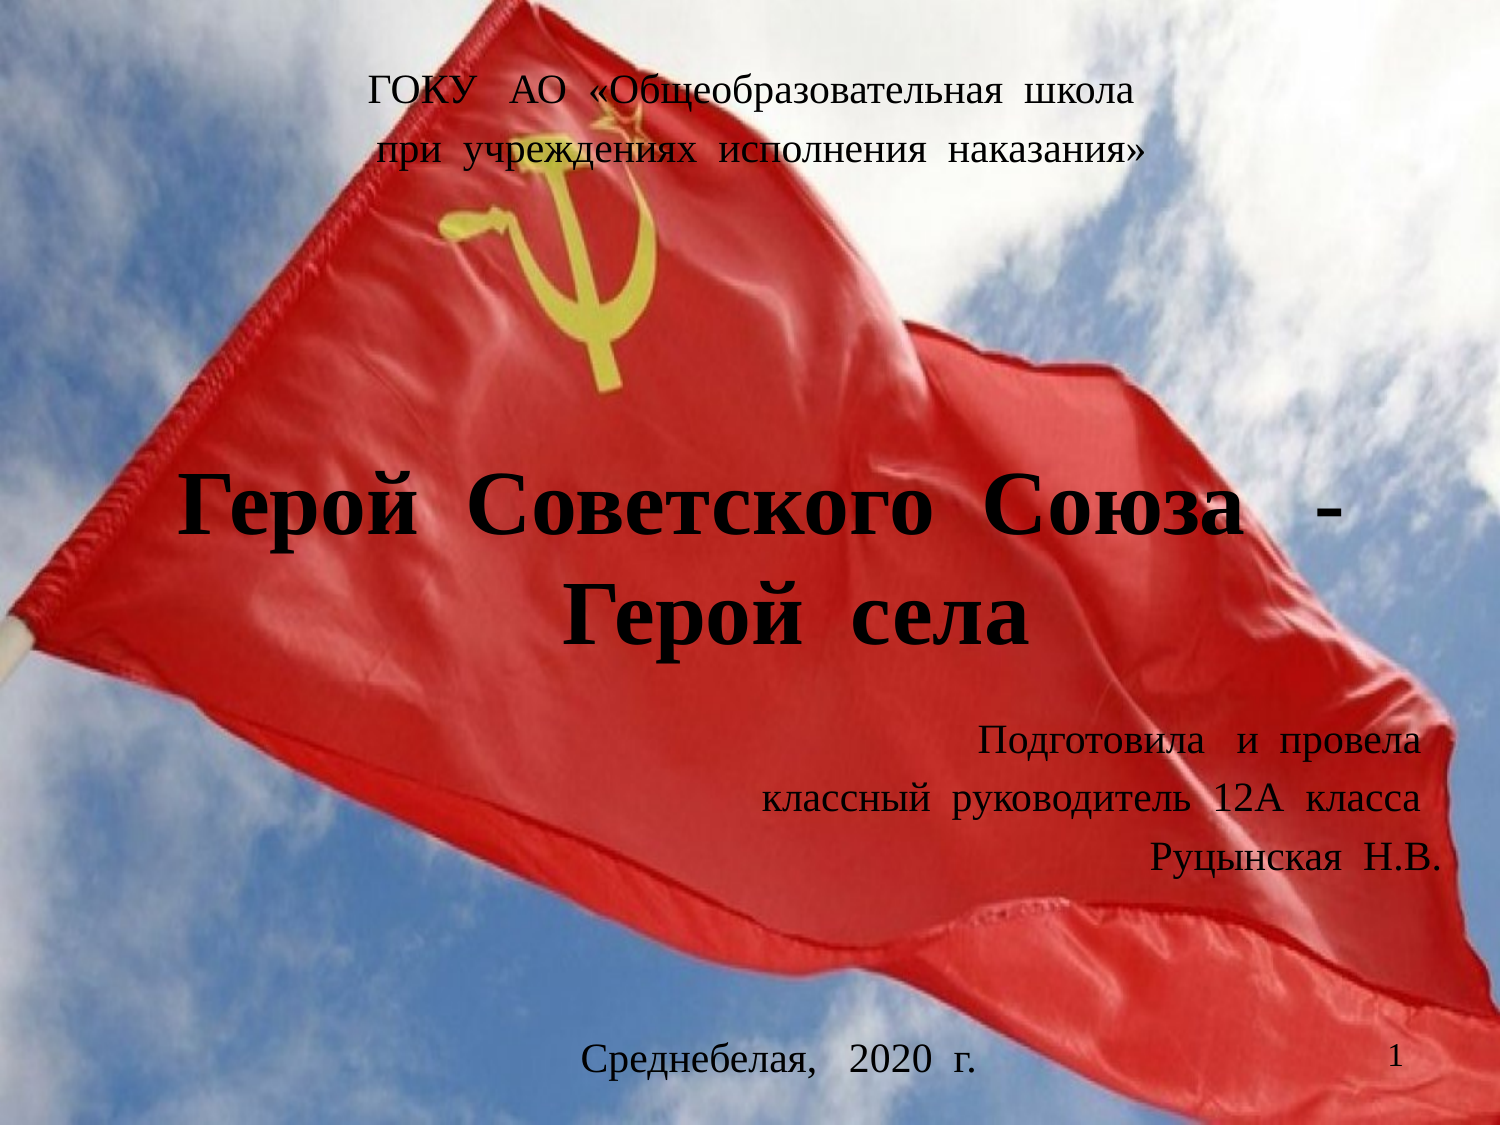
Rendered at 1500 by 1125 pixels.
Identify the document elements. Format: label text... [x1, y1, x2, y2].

subtitle Подготовила и провела классный руководитель 12А класса Руцынская Н.В. [679, 704, 1458, 902]
text_box Среднебелая, 2020 г. [513, 1023, 1044, 1094]
picture [0, 0, 1500, 1125]
title Герой Советского Союза - Герой села [159, 432, 1435, 674]
slide_number 1 [1068, 1023, 1419, 1084]
text_box ГОКУ АО «Общеобразовательная школа при учреждениях исполнения наказания» [171, 54, 1353, 197]
